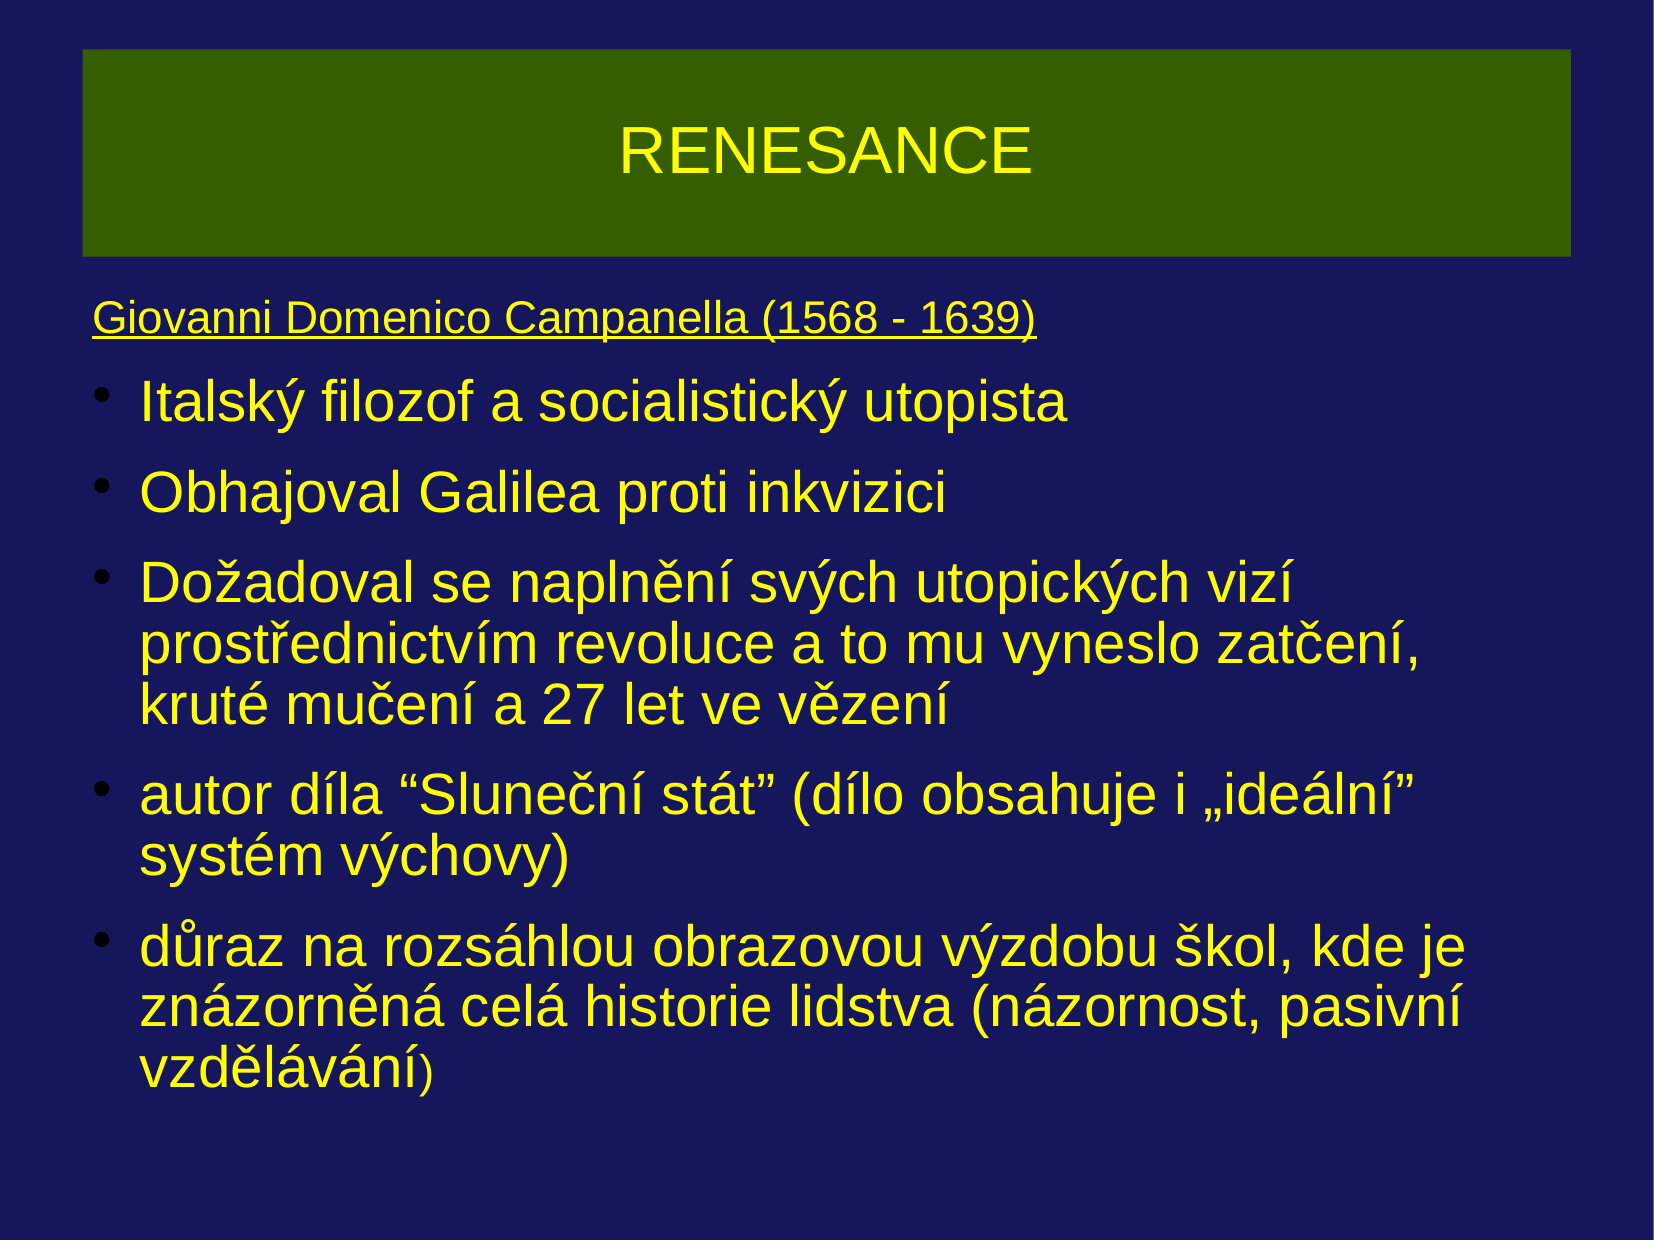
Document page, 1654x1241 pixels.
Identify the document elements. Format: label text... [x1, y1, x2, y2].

list Giovanni Domenico Campanella (1568 - 1639) Italský filozof a socialistický utopista Obhajoval Galilea proti inkvizici Dožadoval se naplnění svých utopických vizí prostřednictvím revoluce a to mu vyneslo zatčení, kruté mučení a 27 let ve vězení autor díla “Sluneční stát” (dílo obsahuje i „ideální” systém výchovy) důraz na rozsáhlou obrazovou výzdobu škol, kde je znázorněná celá historie lidstva (názornost, pasivní vzdělávání) [76, 295, 1566, 1212]
title RENESANCE [82, 49, 1572, 257]
